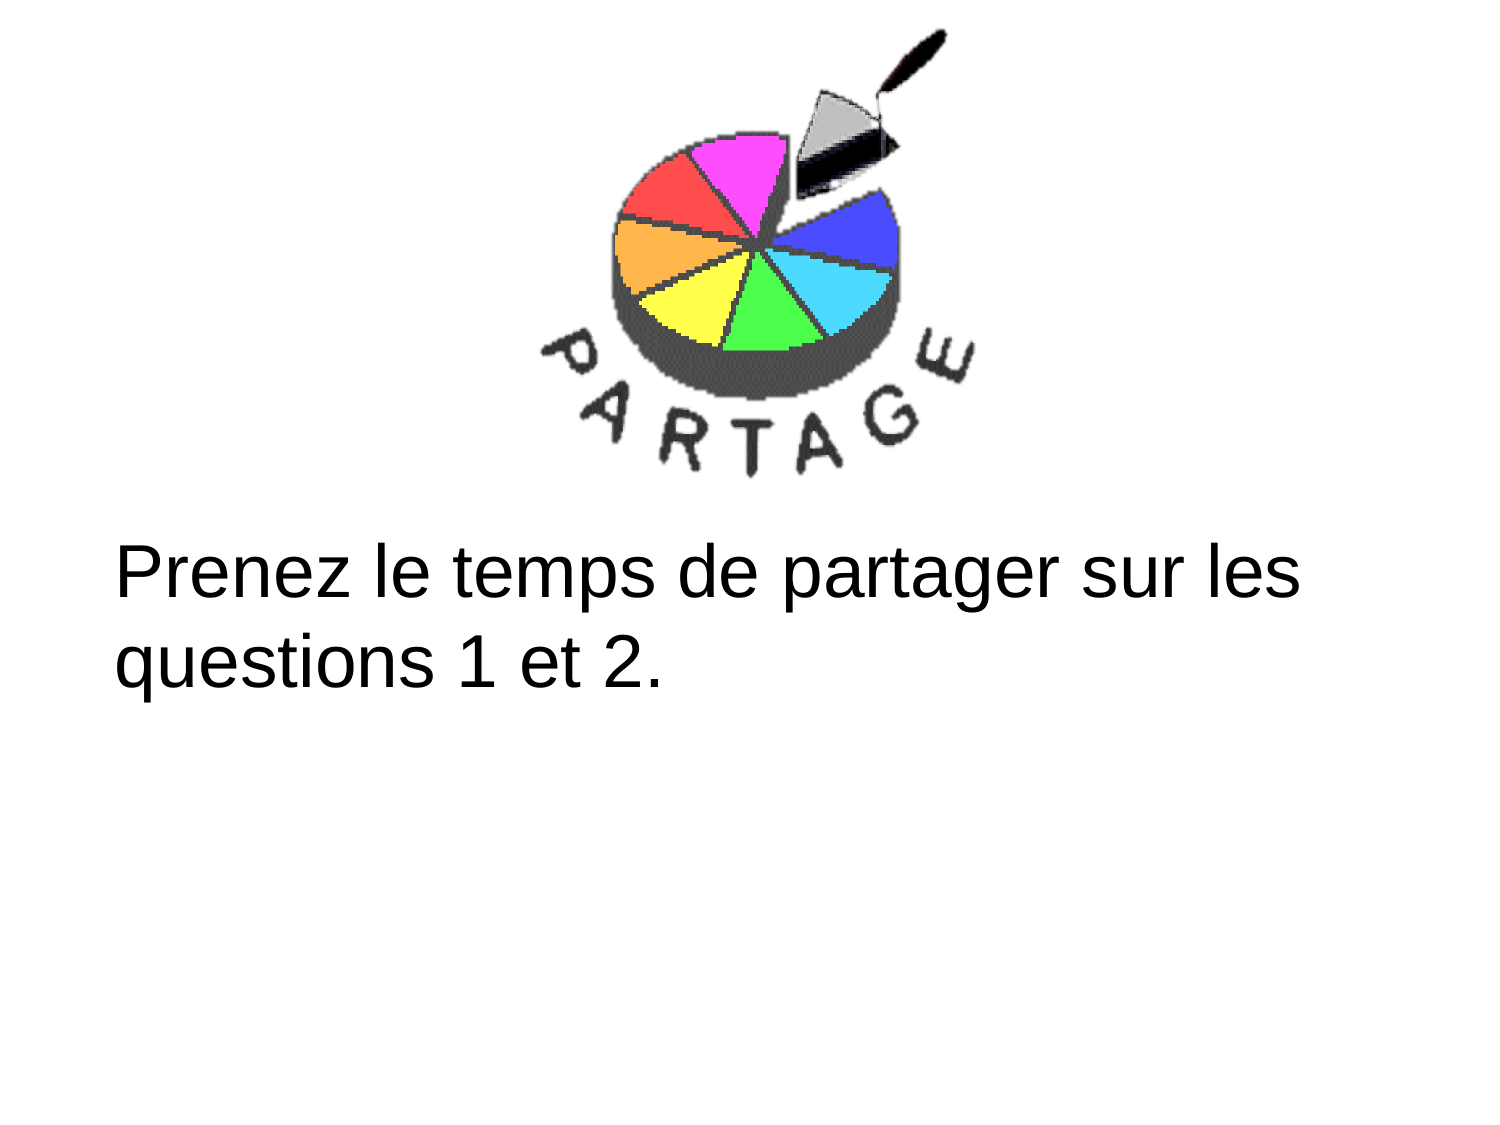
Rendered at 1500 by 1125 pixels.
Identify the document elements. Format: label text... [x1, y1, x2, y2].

text_box Prenez le temps de partager sur les questions 1 et 2. [100, 515, 1341, 710]
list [525, 0, 999, 494]
